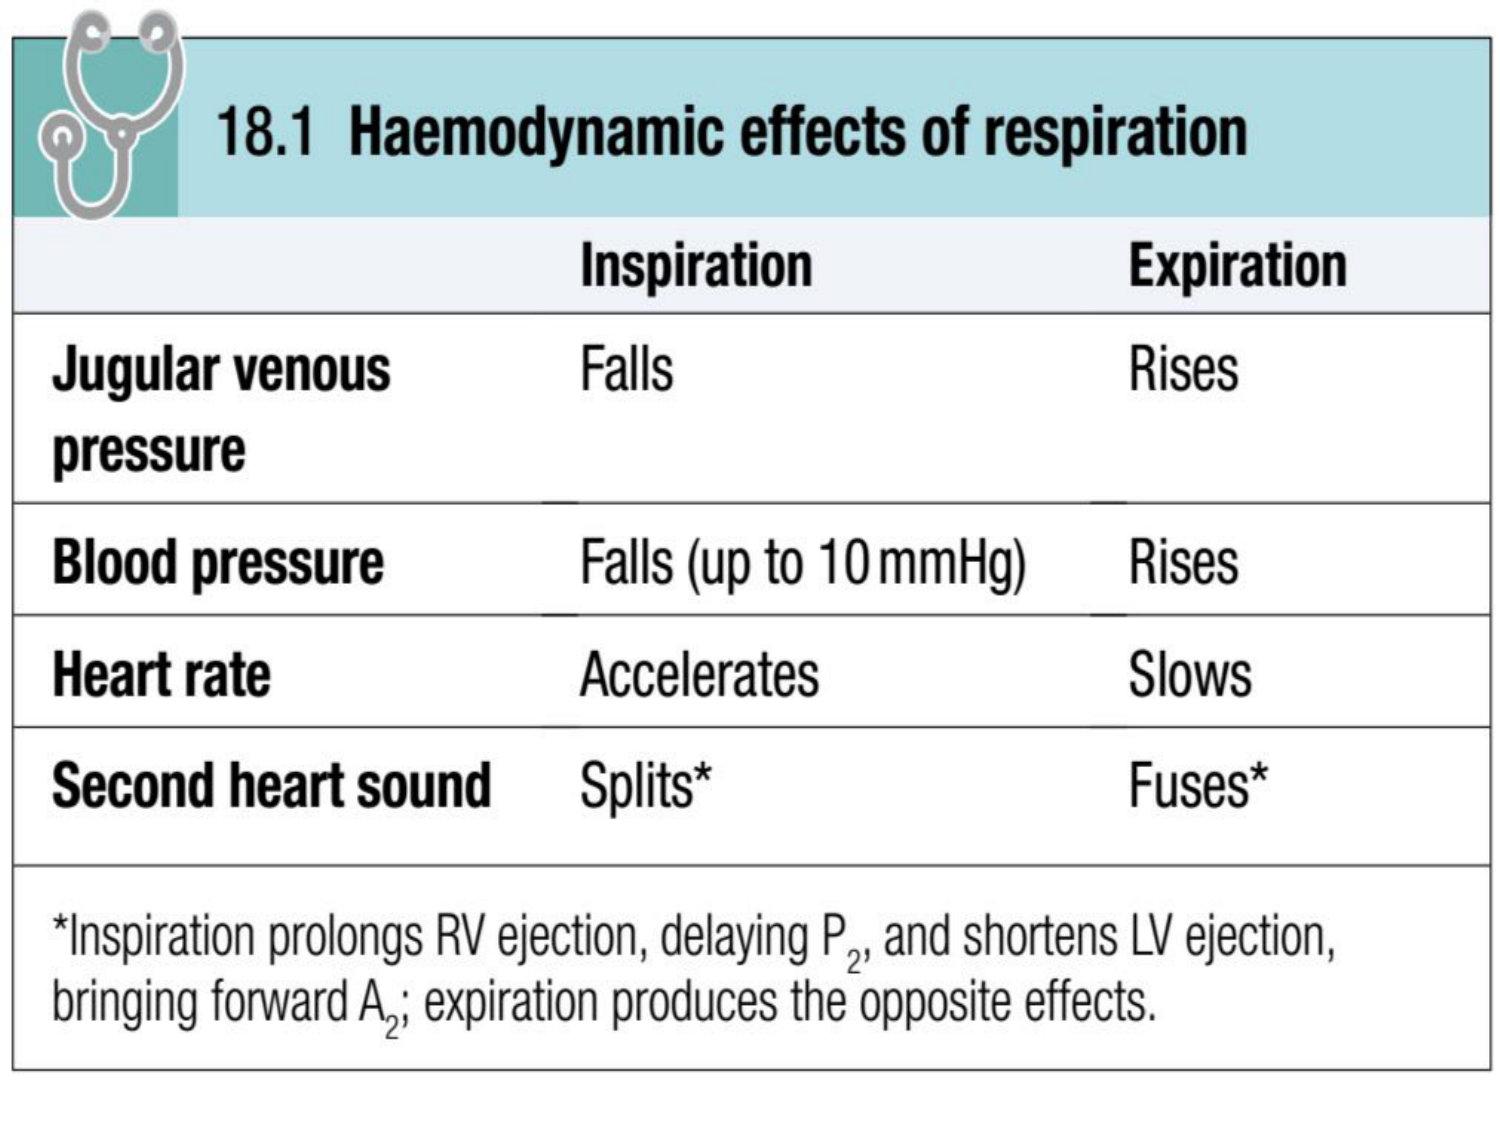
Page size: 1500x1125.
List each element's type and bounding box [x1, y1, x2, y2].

list [0, 0, 1500, 1125]
